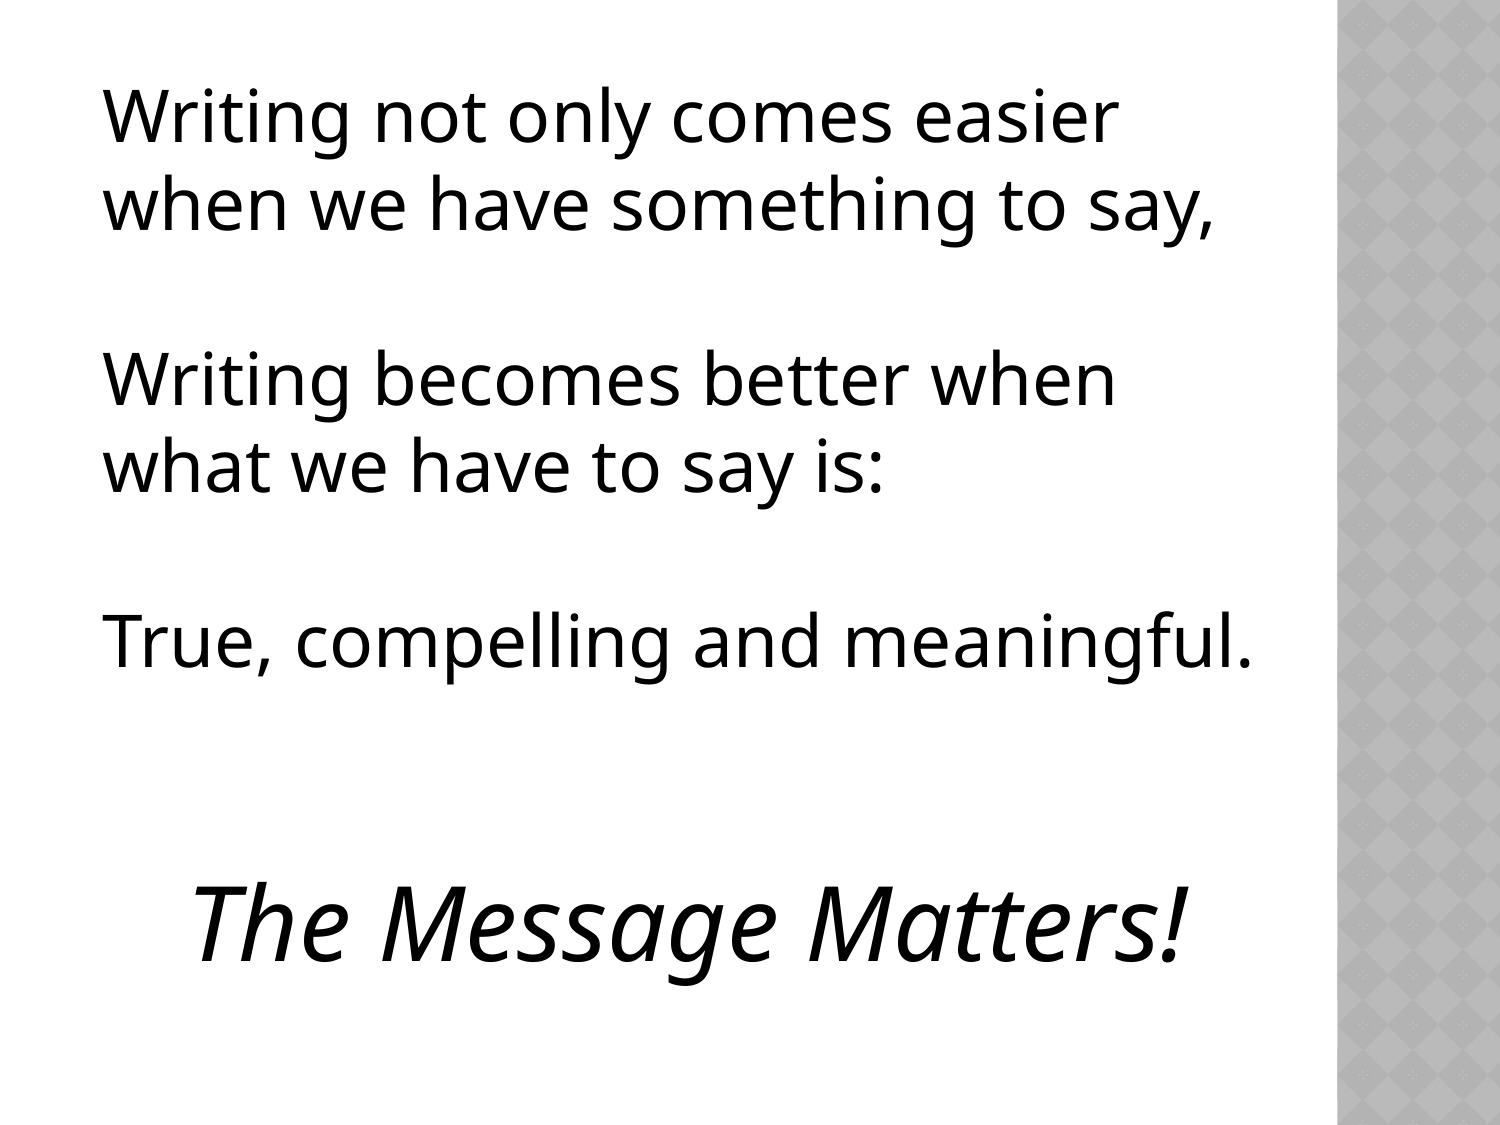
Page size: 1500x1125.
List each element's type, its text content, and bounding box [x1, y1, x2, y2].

text_box Writing not only comes easier when we have something to say, Writing becomes better when what we have to say is: True, compelling and meaningful. The Message Matters! [87, 62, 1288, 1078]
